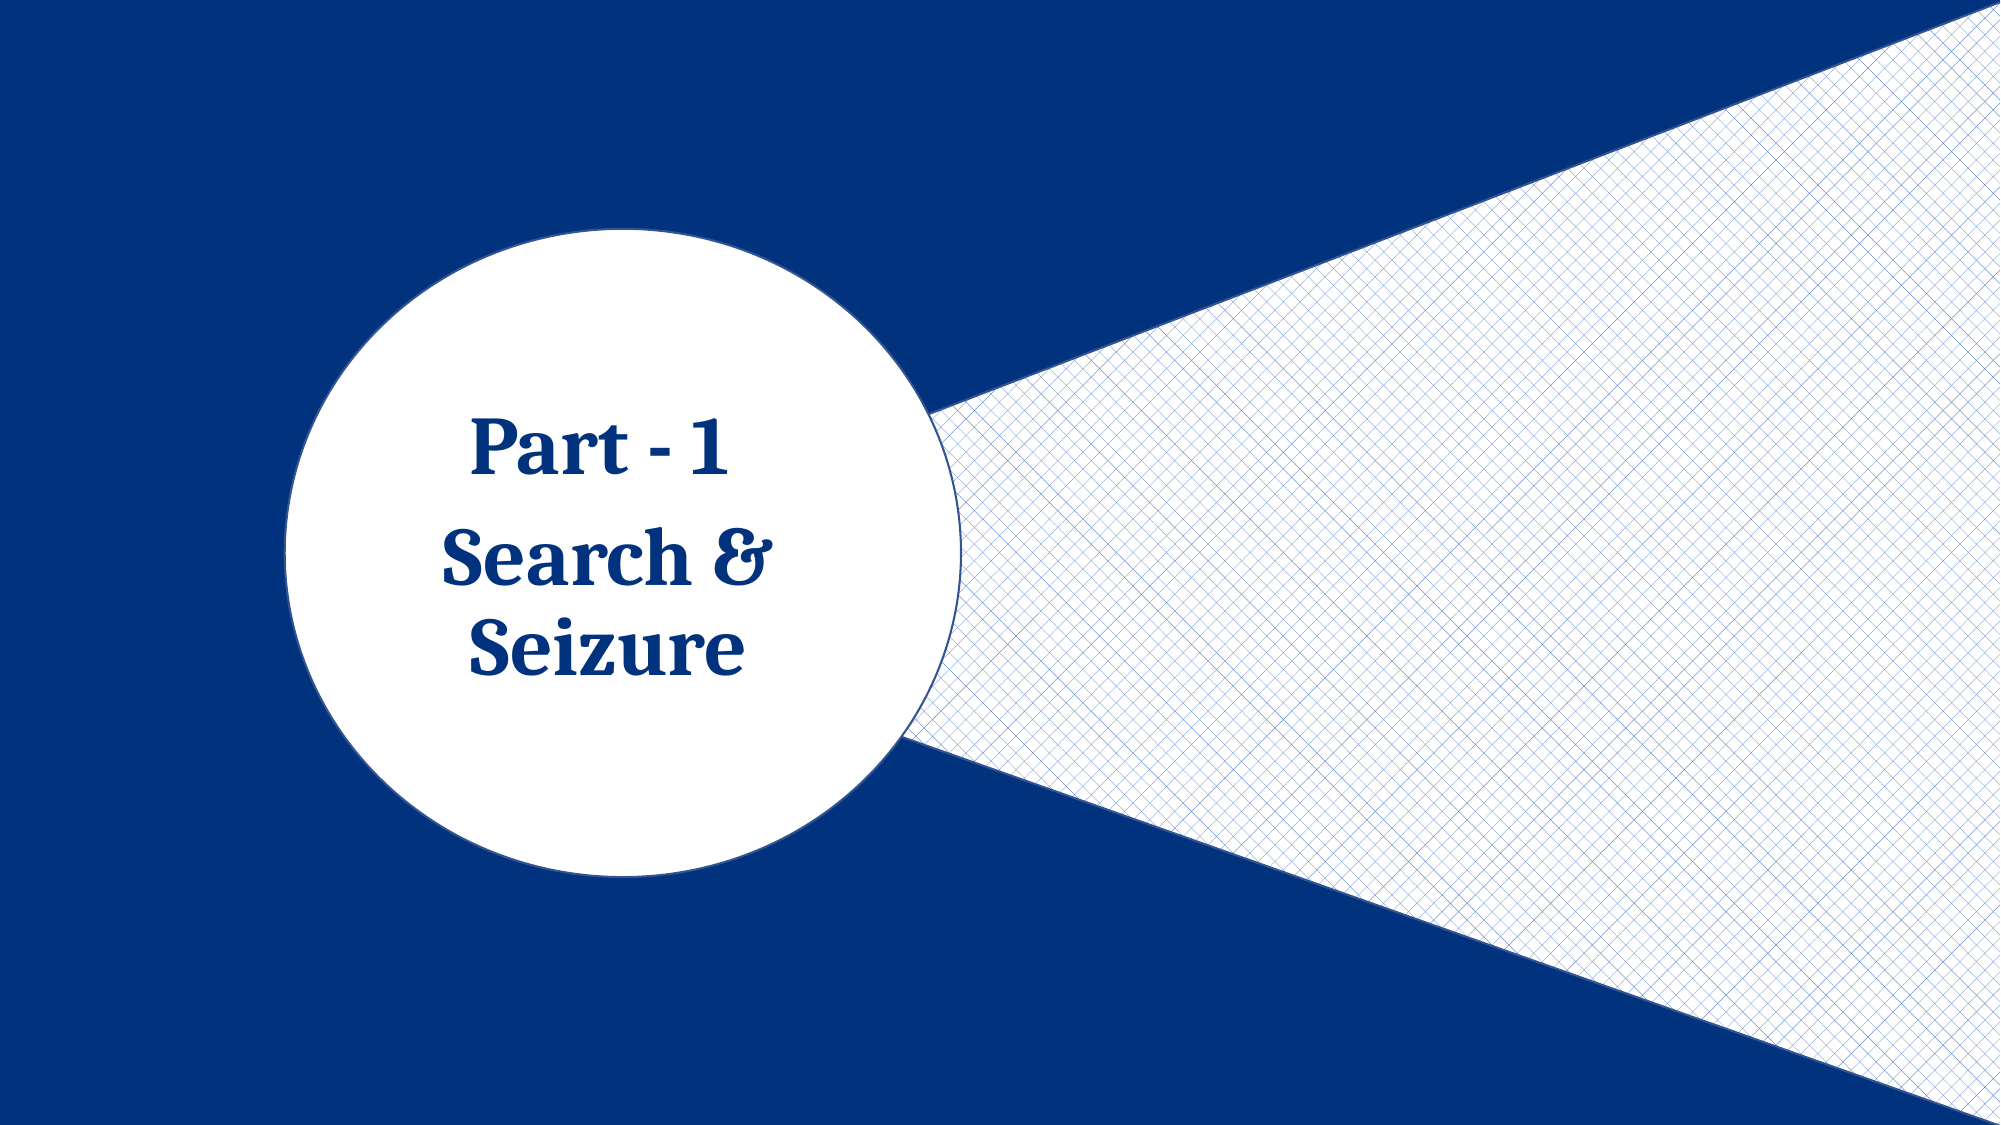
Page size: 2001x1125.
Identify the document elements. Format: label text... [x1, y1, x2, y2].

list Part - 1 Search & Seizure [288, 405, 930, 792]
